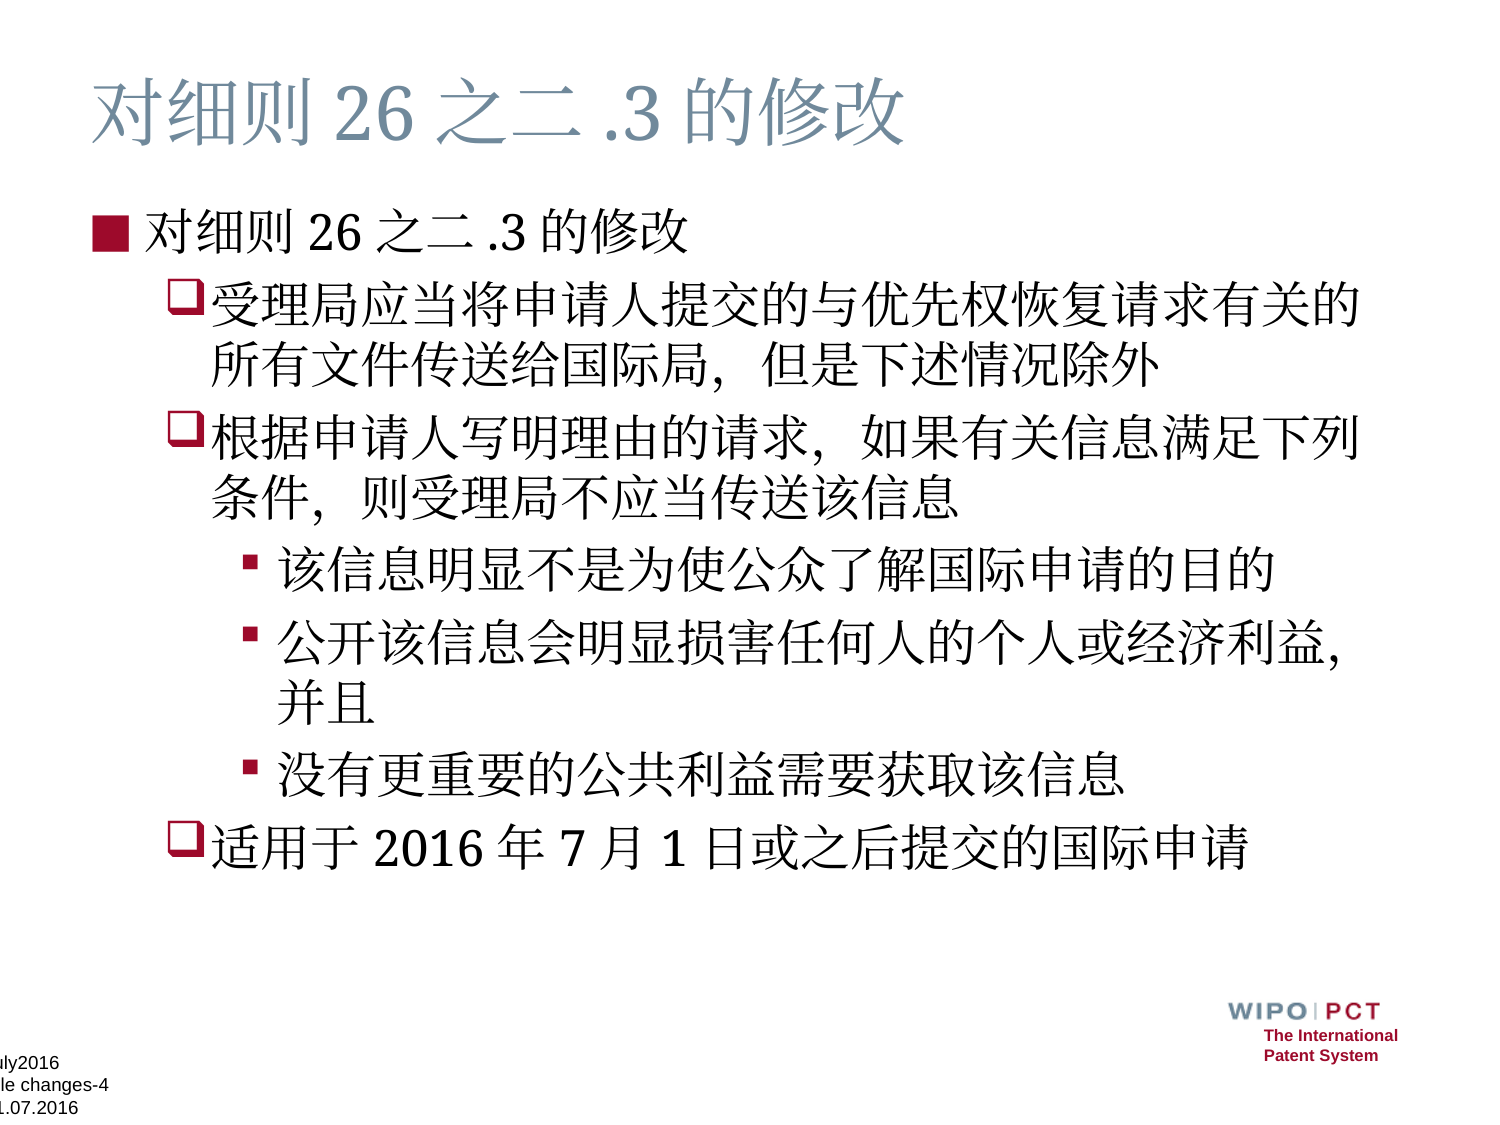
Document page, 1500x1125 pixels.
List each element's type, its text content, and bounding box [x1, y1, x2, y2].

picture [1220, 995, 1386, 1024]
title 对细则26之二.3的修改 [75, 48, 1471, 173]
list 对细则26之二.3的修改 受理局应当将申请人提交的与优先权恢复请求有关的所有文件传送给国际局，但是下述情况除外 根据申请人写明理由的请求，如果有关信息满足下列条件，则受理局不应当传送该信息 该信息明显不是为使公众了解国际申请的目的 公开该信息会明显损害任何人的个人或经济利益，并且 没有更重要的公共利益需要获取该信息 适用于2016年7月1日或之后提交的国际申请 [73, 193, 1424, 965]
